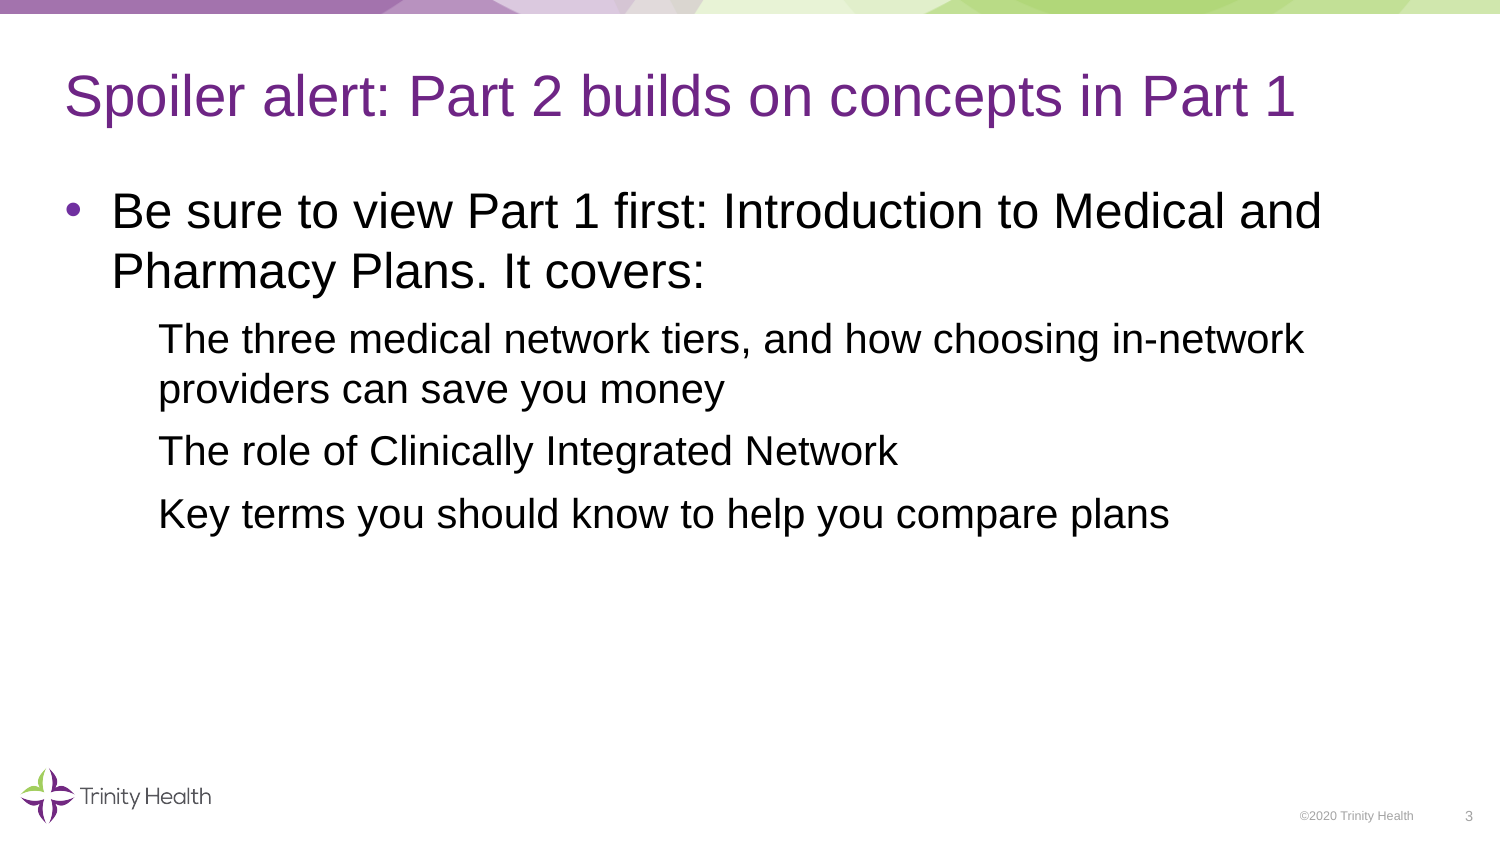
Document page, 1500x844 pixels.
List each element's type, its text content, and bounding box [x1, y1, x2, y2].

footer ©2020 Trinity Health [799, 800, 1406, 832]
picture [0, 0, 1500, 14]
picture [17, 765, 214, 827]
list Be sure to view Part 1 first: Introduction to Medical and Pharmacy Plans. It covers: The three medical network tiers, and how choosing in-network providers can save you money The role of Clinically Integrated Network Key terms you should know to help you compare plans [64, 163, 1416, 755]
title Spoiler alert: Part 2 builds on concepts in Part 1 [64, 56, 1415, 139]
slide_number 3 [1406, 792, 1474, 838]
